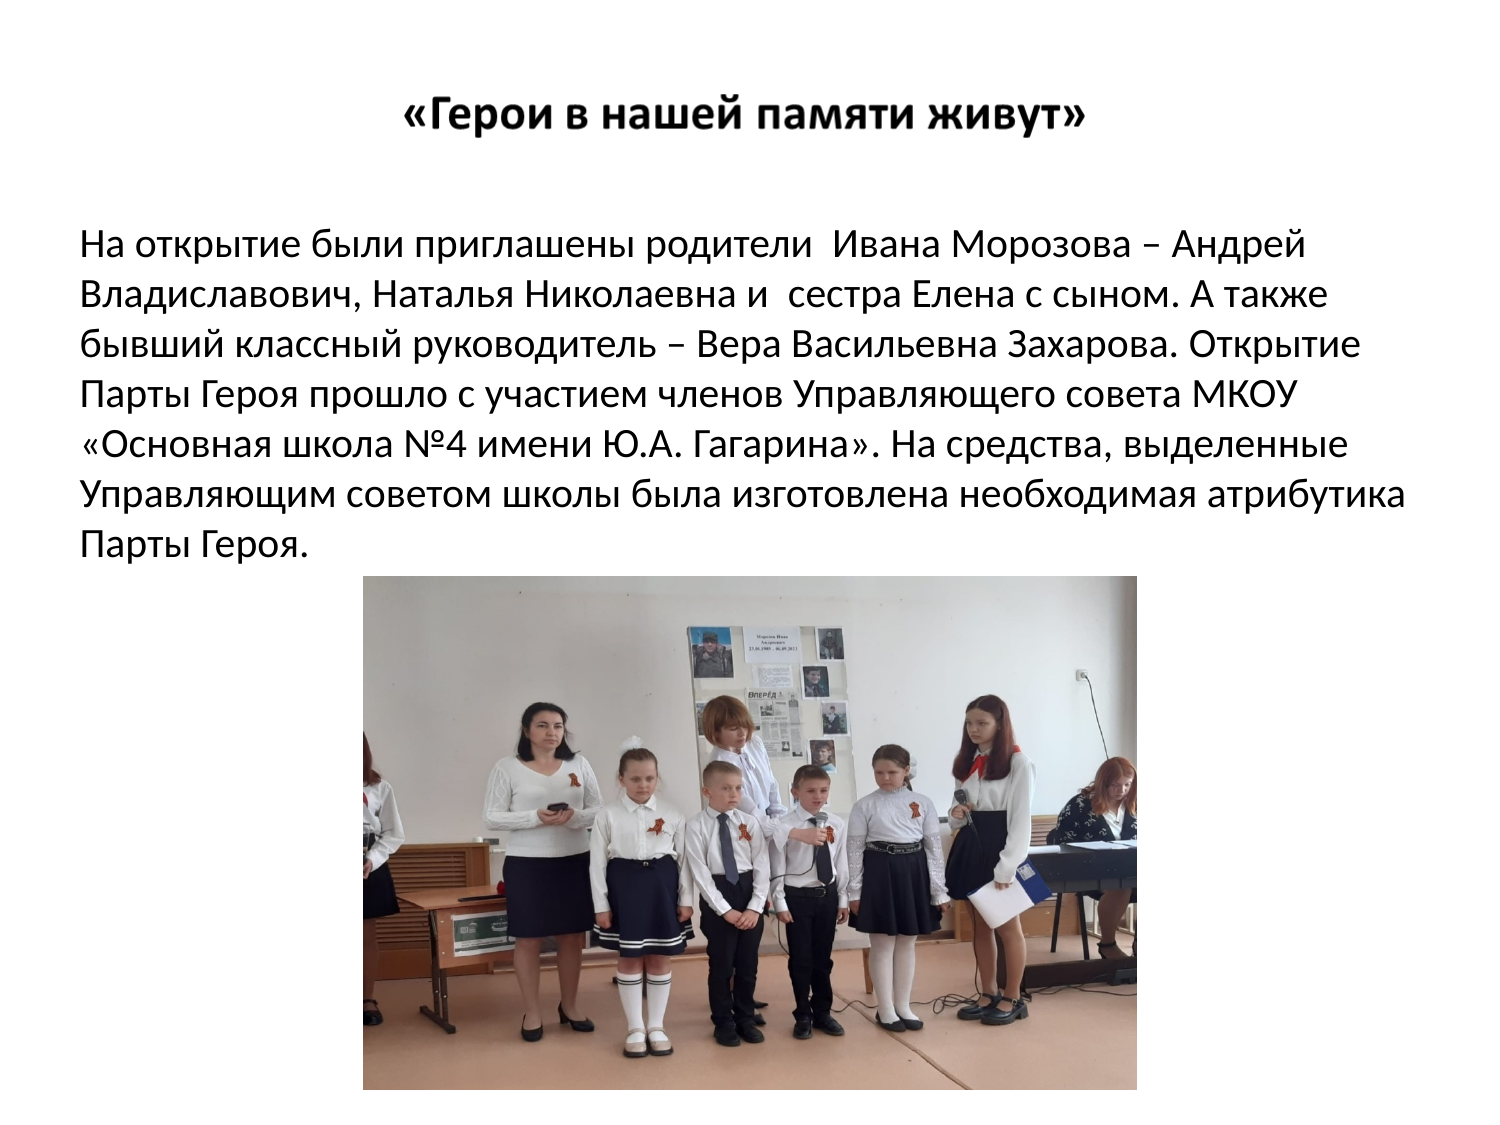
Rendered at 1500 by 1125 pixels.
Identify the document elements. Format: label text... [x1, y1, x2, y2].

text_box На открытие были приглашены родители Ивана Морозова – Андрей Владиславович, Наталья Николаевна и сестра Елена с сыном. А также бывший классный руководитель – Вера Васильевна Захарова. Открытие Парты Героя прошло с участием членов Управляющего совета МКОУ «Основная школа №4 имени Ю.А. Гагарина». На средства, выделенные Управляющим советом школы была изготовлена необходимая атрибутика Парты Героя. [64, 208, 1447, 573]
picture [372, 66, 1118, 172]
picture [362, 576, 1137, 1090]
